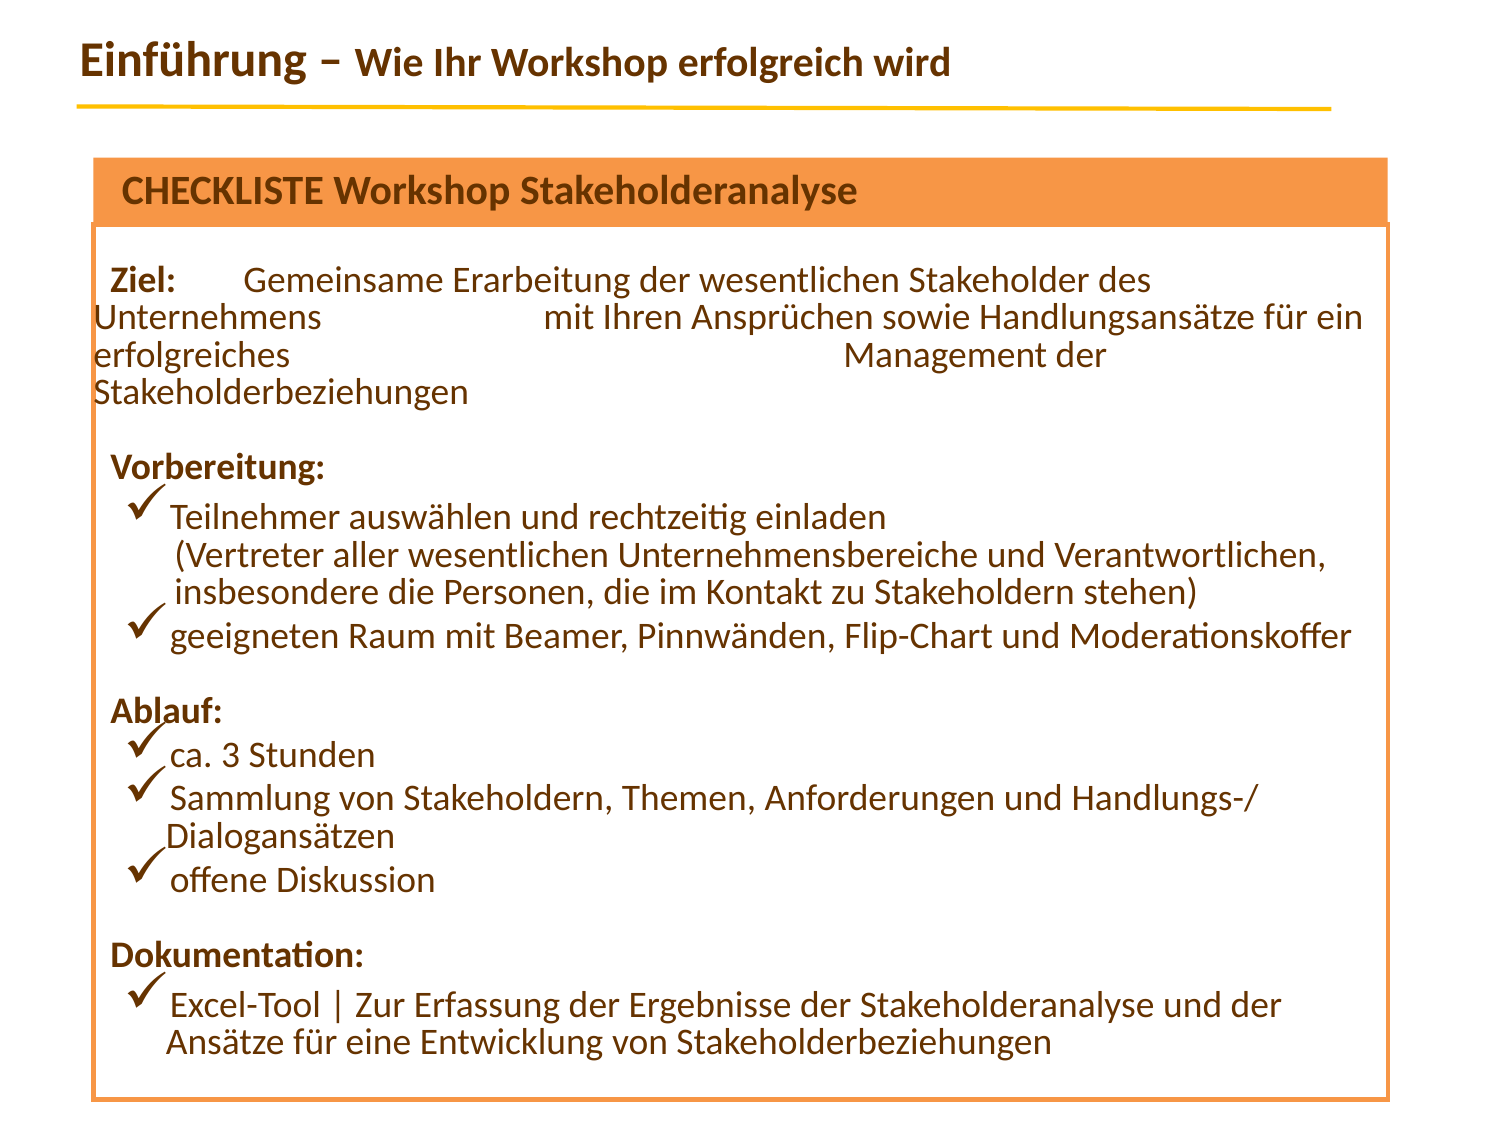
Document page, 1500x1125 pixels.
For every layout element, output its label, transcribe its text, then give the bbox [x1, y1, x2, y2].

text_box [76, 106, 1332, 110]
text_box Ziel: Gemeinsame Erarbeitung der wesentlichen Stakeholder des Unternehmens mit Ihren Ansprüchen sowie Handlungsansätze für ein erfolgreiches Management der Stakeholderbeziehungen Vorbereitung: Teilnehmer auswählen und rechtzeitig einladen (Vertreter aller wesentlichen Unternehmensbereiche und Verantwortlichen, insbesondere die Personen, die im Kontakt zu Stakeholdern stehen) geeigneten Raum mit Beamer, Pinnwänden, Flip-Chart und Moderationskoffer Ablauf: ca. 3 Stunden Sammlung von Stakeholdern, Themen, Anforderungen und Handlungs-/ Dialogansätzen offene Diskussion Dokumentation: Excel-Tool | Zur Erfassung der Ergebnisse der Stakeholderanalyse und der Ansätze für eine Entwicklung von Stakeholderbeziehungen [93, 224, 1388, 1100]
text_box CHECKLISTE Workshop Stakeholderanalyse [93, 157, 1388, 224]
text_box Einführung – Wie Ihr Workshop erfolgreich wird [64, 19, 1362, 94]
